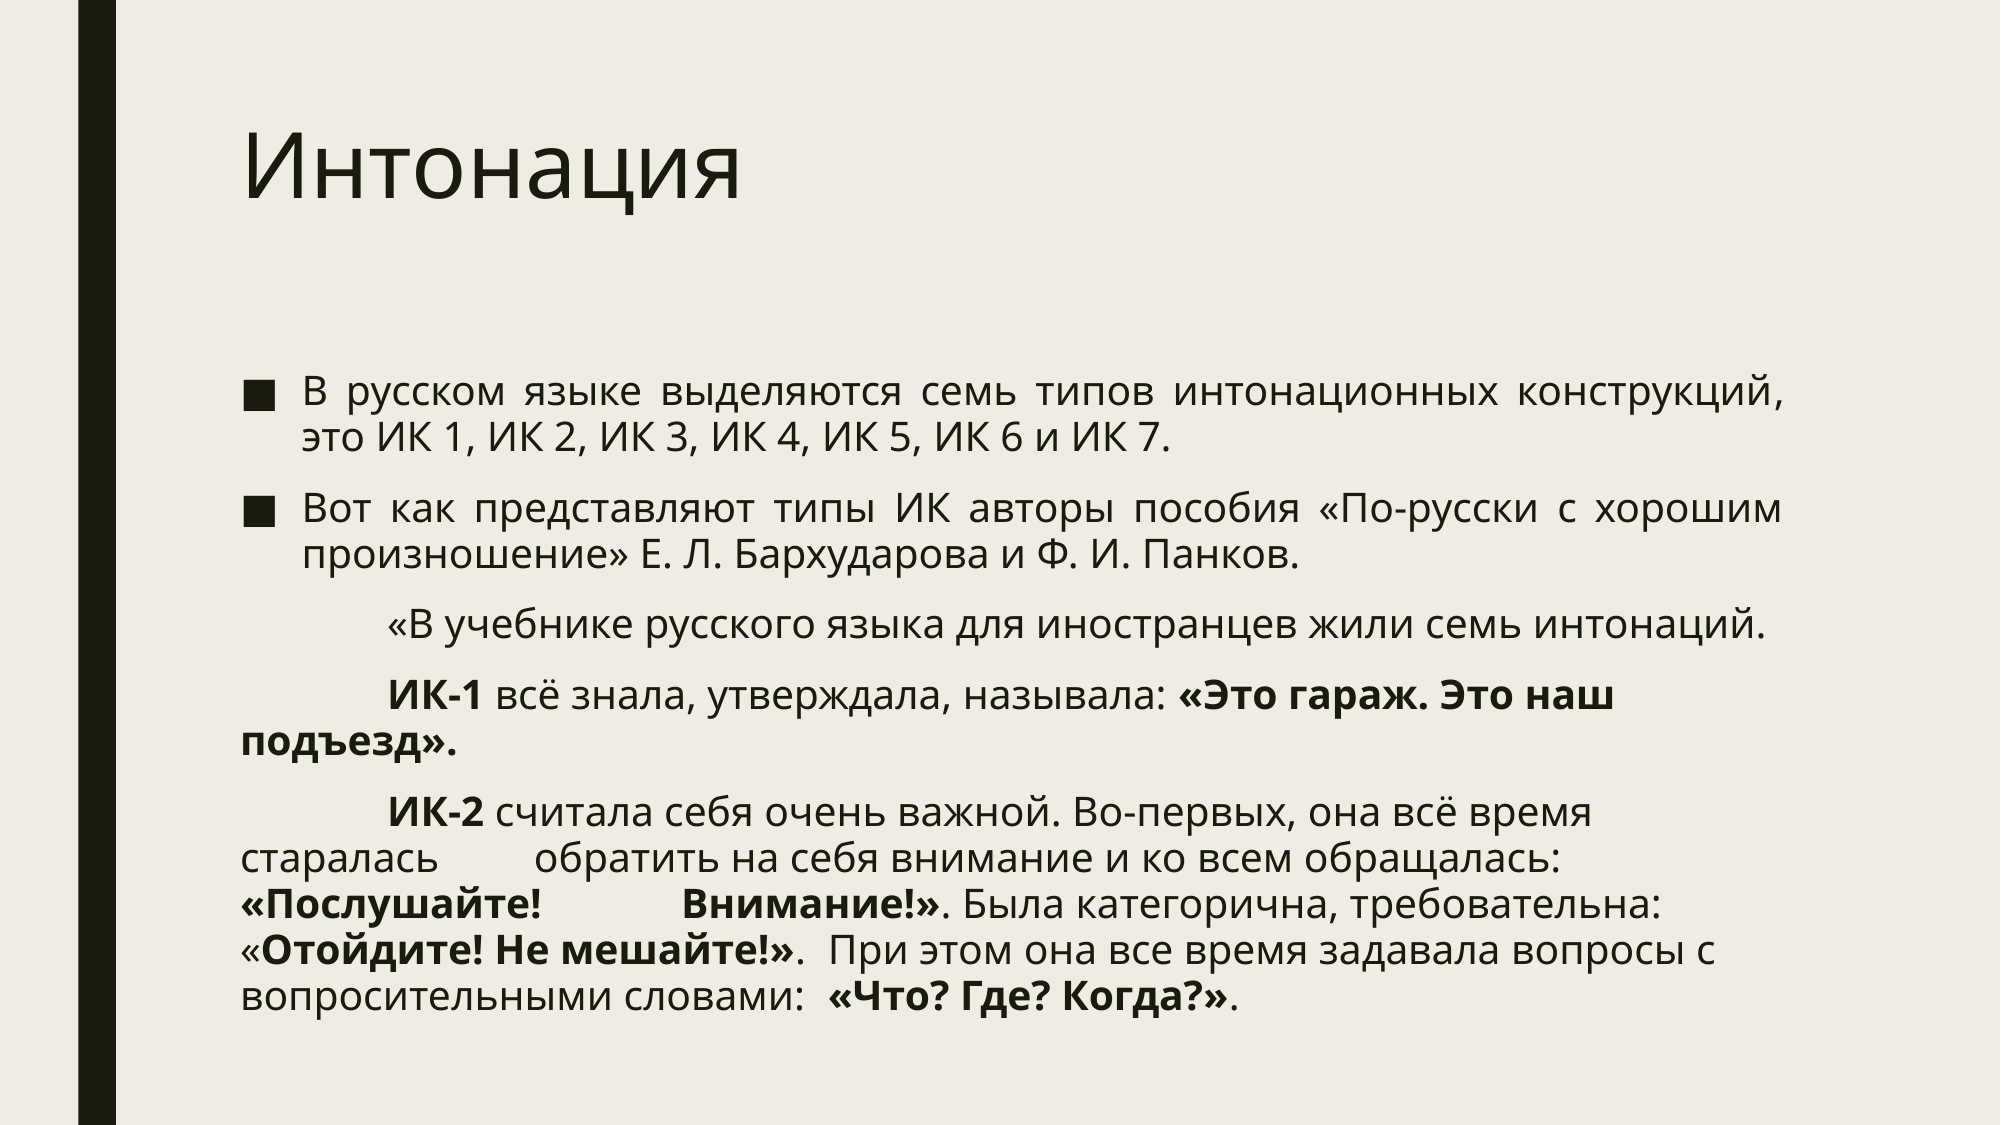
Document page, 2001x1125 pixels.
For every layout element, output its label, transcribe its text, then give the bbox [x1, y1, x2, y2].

title Интонация [225, 112, 1800, 217]
list В русском языке выделяются семь типов интонационных конструкций, это ИК 1, ИК 2, ИК 3, ИК 4, ИК 5, ИК 6 и ИК 7. Вот как представляют типы ИК авторы пособия «По-русски с хорошим произношение» Е. Л. Бархударова и Ф. И. Панков. «В учебнике русского языка для иностранцев жили семь интонаций. ИК-1 всё знала, утверждала, называла: «Это гараж. Это наш подъезд». ИК-2 считала себя очень важной. Во-первых, она всё время старалась обратить на себя внимание и ко всем обращалась: «Послушайте! Внимание!». Была категорична, требовательна: «Отойдите! Не мешайте!». При этом она все время задавала вопросы с вопросительными словами: «Что? Где? Когда?». [225, 217, 1800, 1081]
